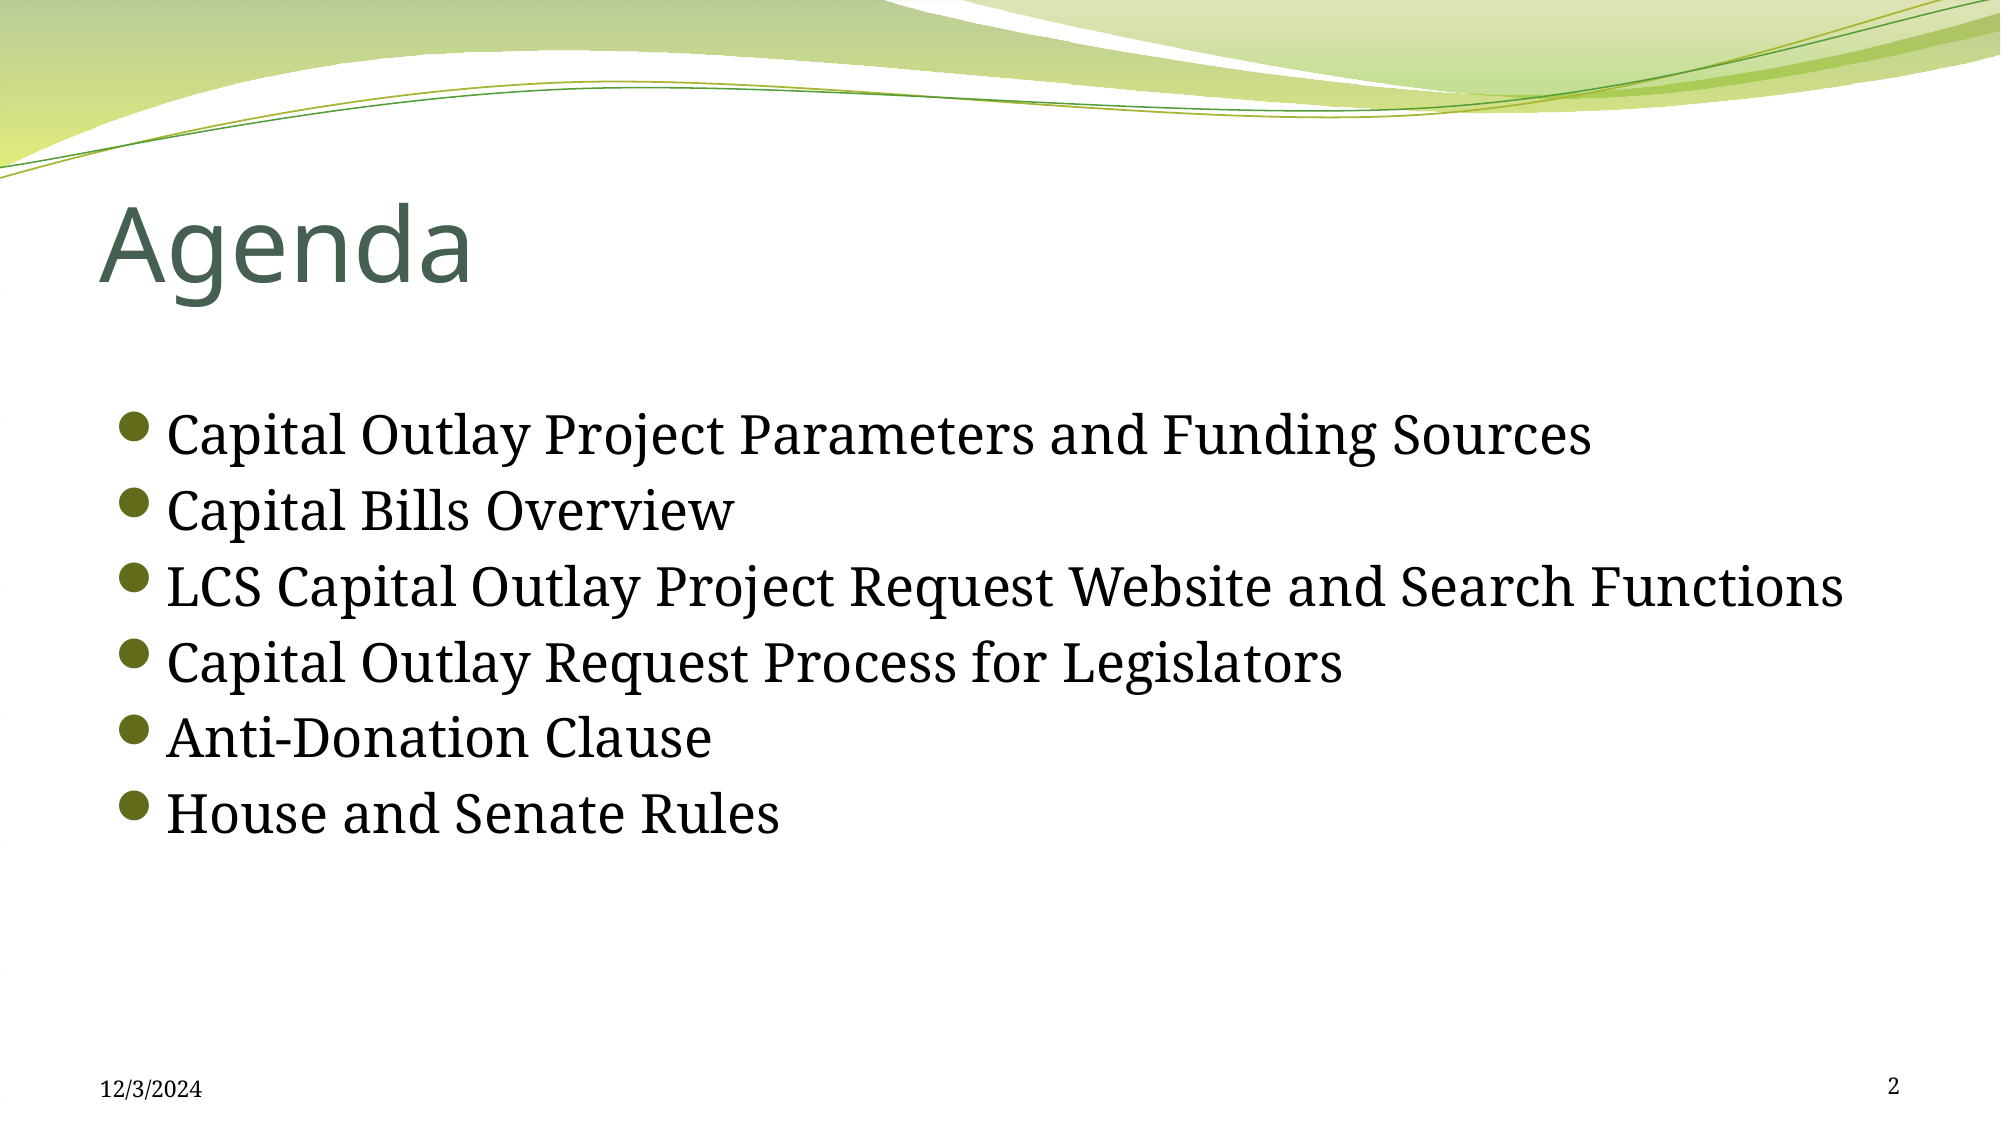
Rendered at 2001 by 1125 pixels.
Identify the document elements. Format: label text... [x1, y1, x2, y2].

title Agenda [99, 115, 1900, 303]
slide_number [99, 1042, 567, 1103]
list Capital Outlay Project Parameters and Funding Sources Capital Bills Overview LCS Capital Outlay Project Request Website and Search Functions Capital Outlay Request Process for Legislators Anti-Donation Clause House and Senate Rules [99, 317, 1900, 1038]
slide_number 2 [1733, 1042, 1900, 1103]
